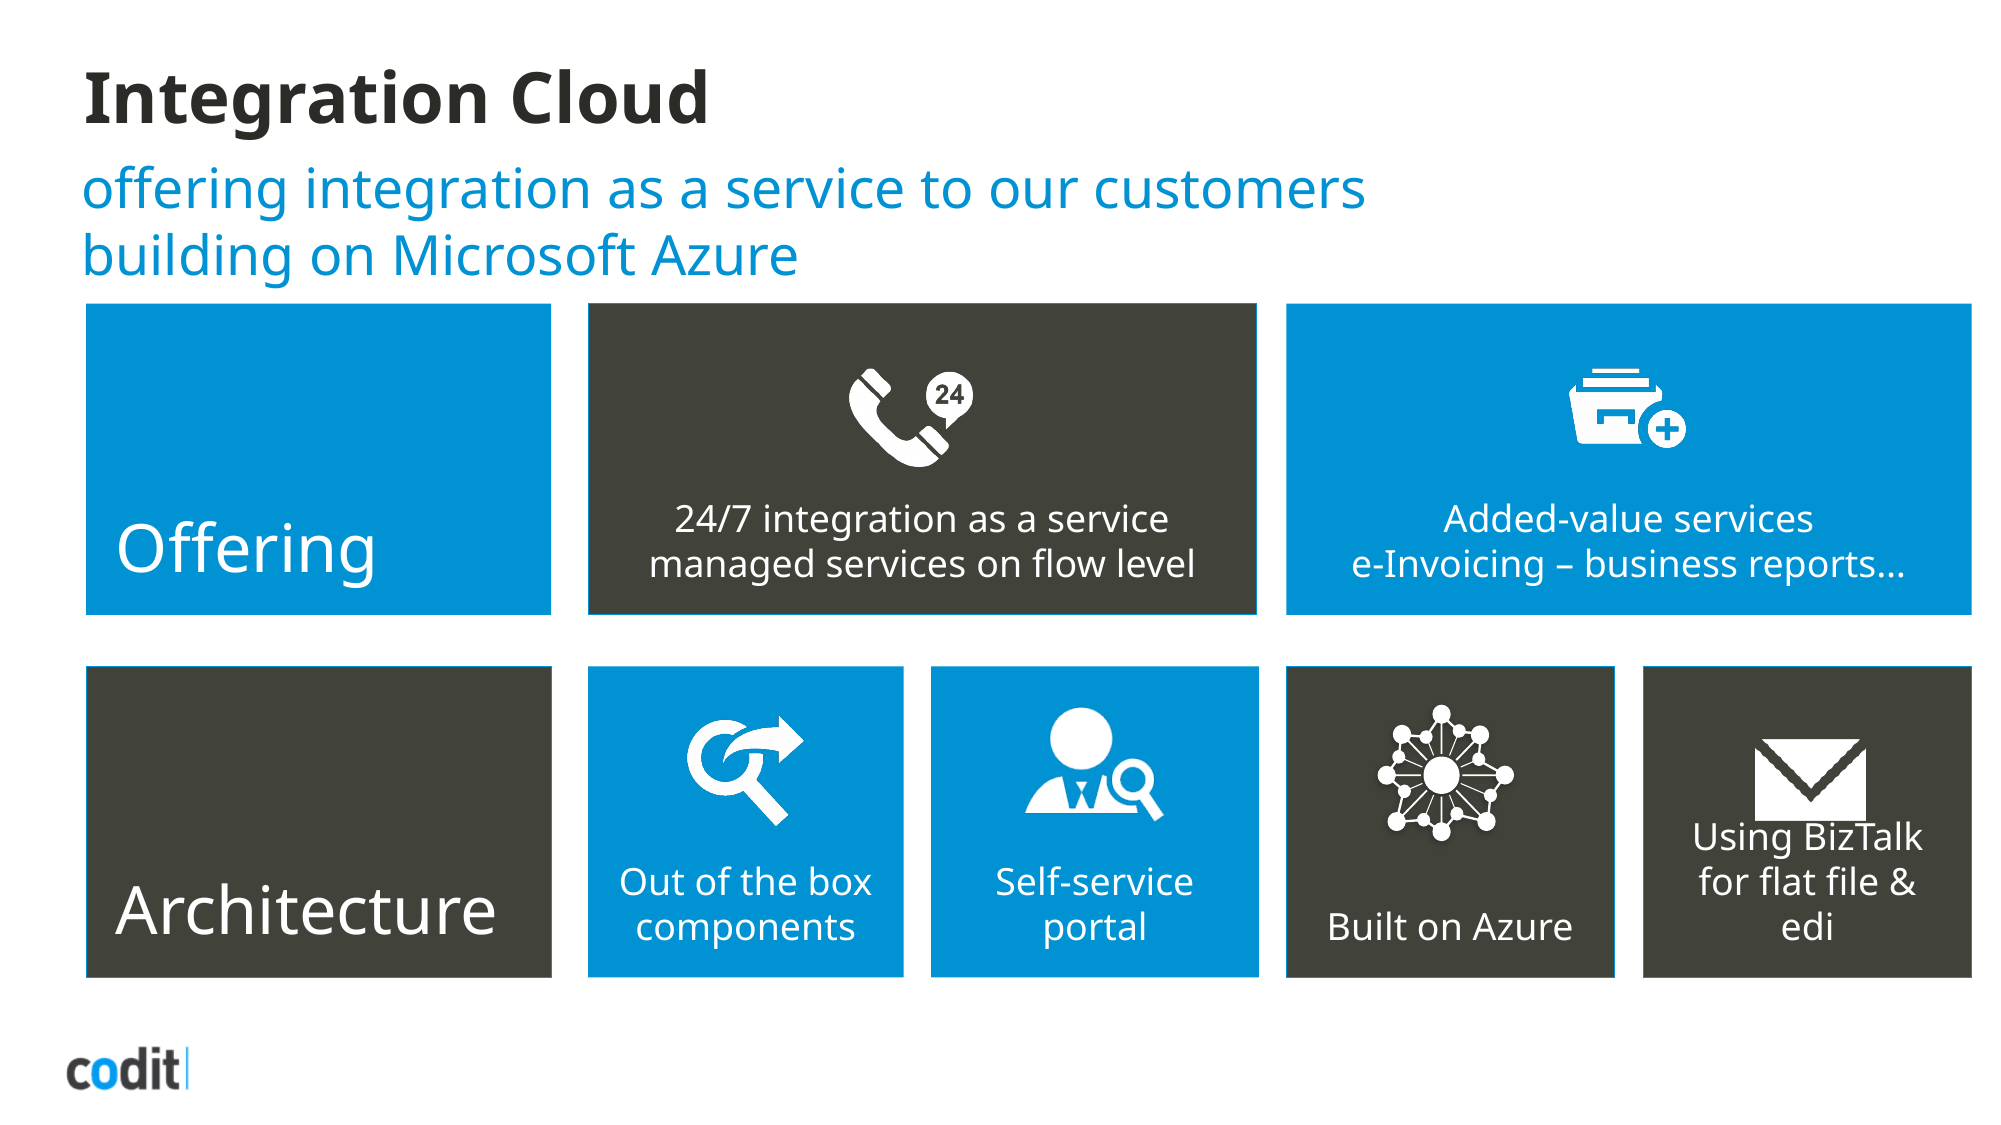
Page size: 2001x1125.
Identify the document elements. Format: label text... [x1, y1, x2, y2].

title Integration Cloud [69, 45, 1751, 146]
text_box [86, 665, 1972, 978]
picture [66, 1046, 189, 1091]
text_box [86, 303, 1972, 616]
list offering integration as a service to our customers building on Microsoft Azure [66, 145, 1750, 217]
